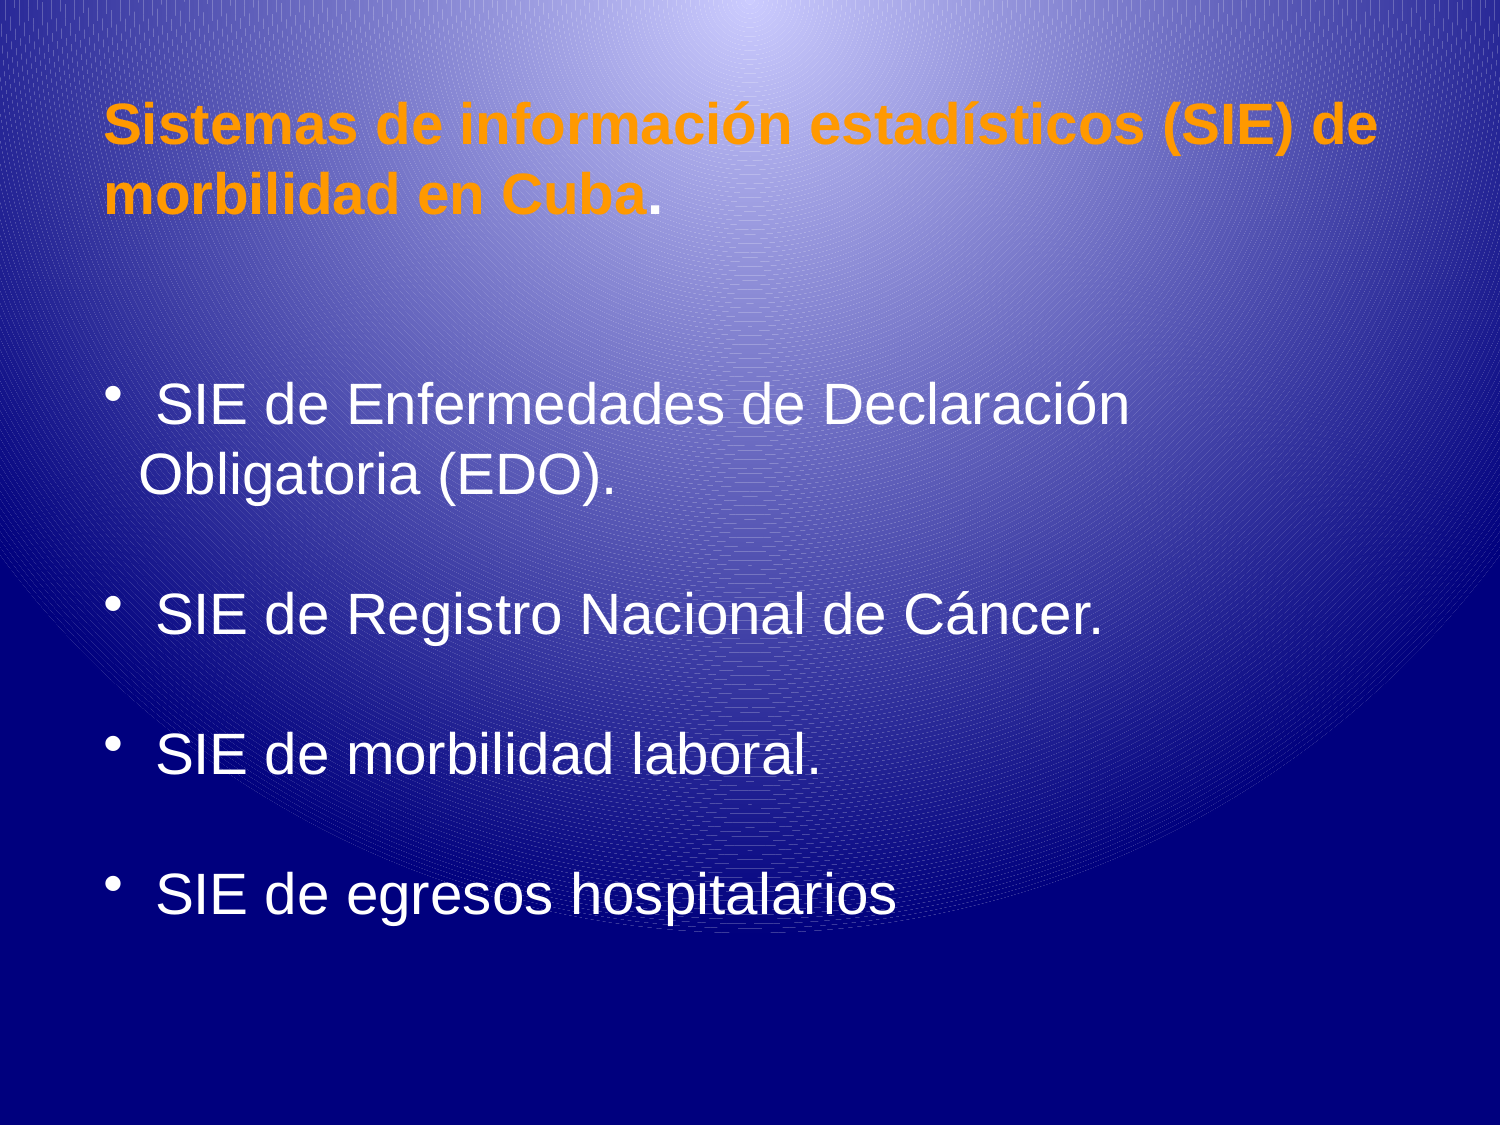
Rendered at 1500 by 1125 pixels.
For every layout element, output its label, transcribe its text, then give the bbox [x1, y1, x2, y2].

text_box Sistemas de información estadísticos (SIE) de morbilidad en Cuba. SIE de Enfermedades de Declaración Obligatoria (EDO). SIE de Registro Nacional de Cáncer. SIE de morbilidad laboral. SIE de egresos hospitalarios [88, 78, 1412, 1074]
